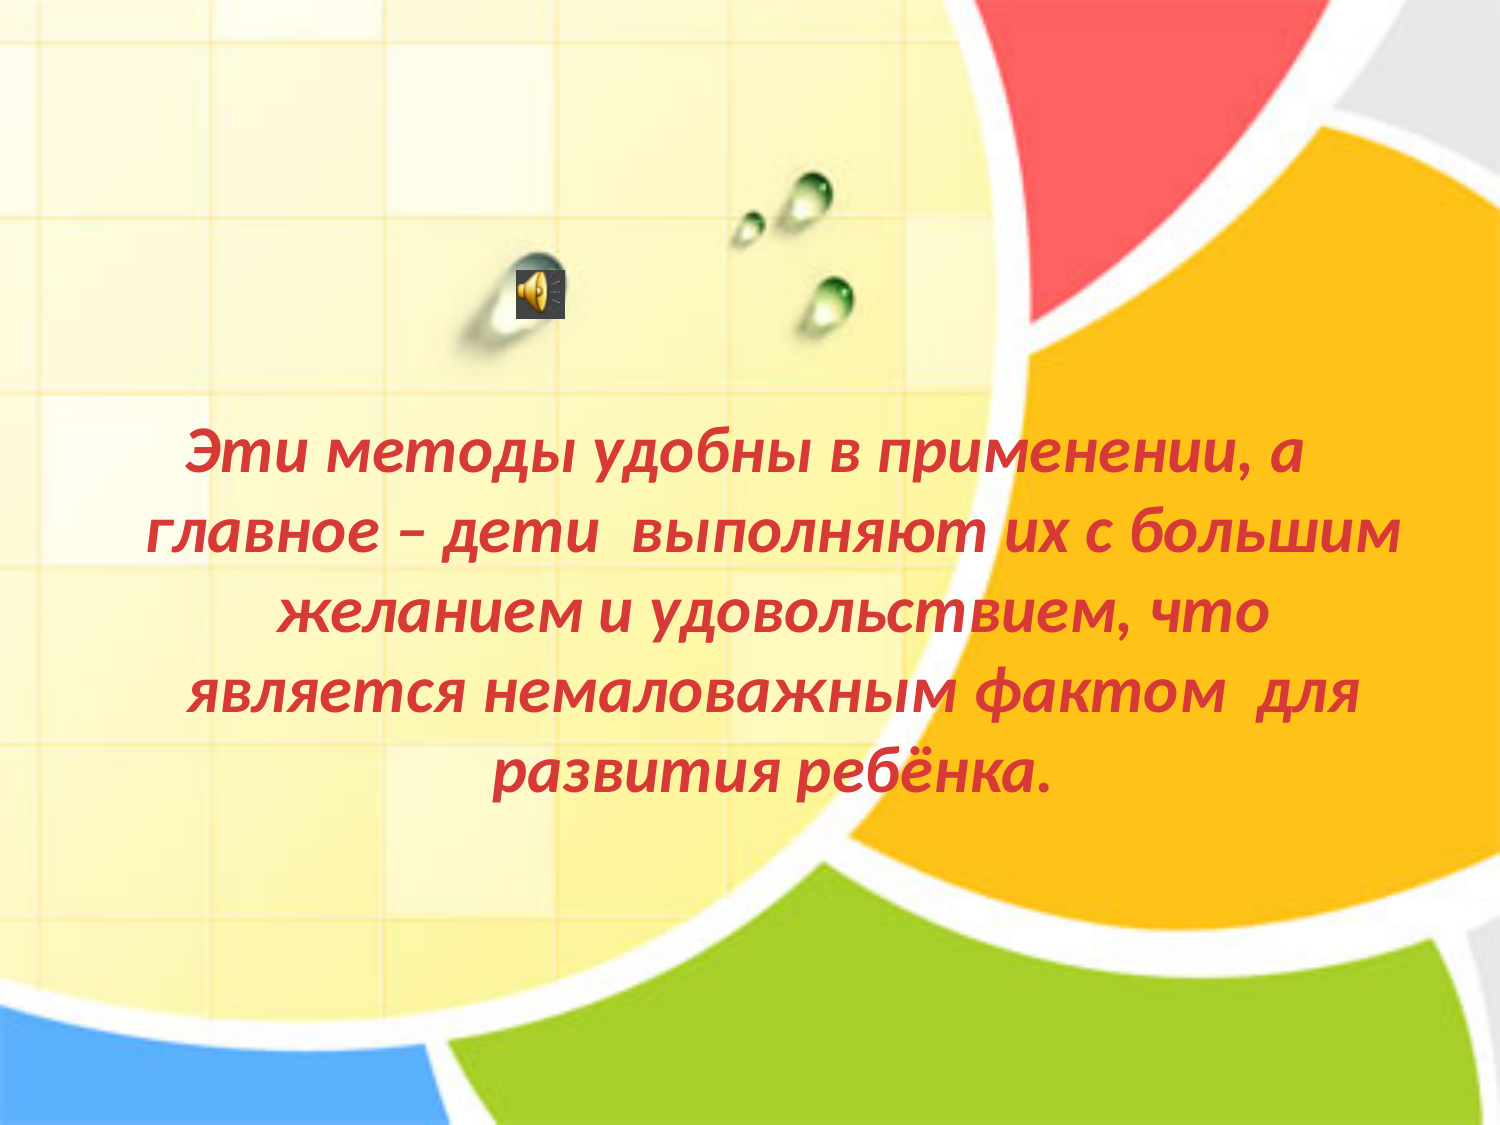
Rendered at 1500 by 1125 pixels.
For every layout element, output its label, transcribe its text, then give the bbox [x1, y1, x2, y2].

list Эти методы удобны в применении, а главное – дети выполняют их с большим желанием и удовольствием, что является немаловажным фактом для развития ребёнка. [70, 398, 1421, 828]
picture [0, 0, 1500, 1125]
